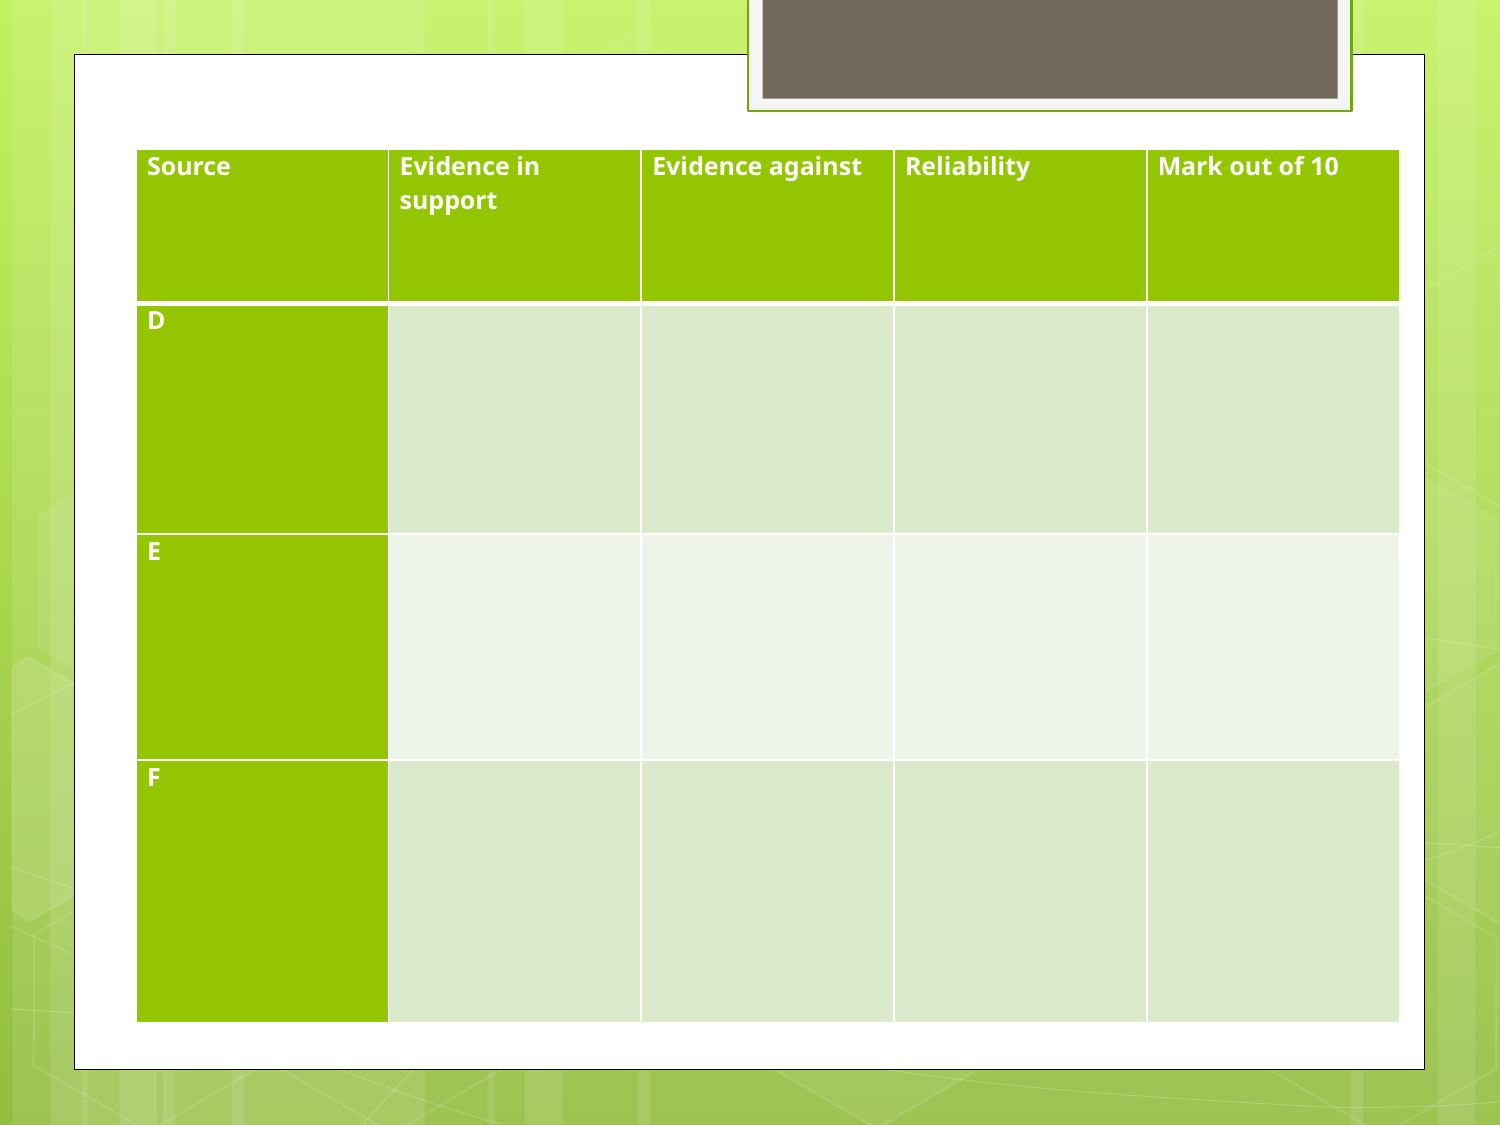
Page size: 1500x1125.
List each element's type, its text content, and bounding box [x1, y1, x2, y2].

table_cell [389, 535, 640, 759]
table_cell [1148, 306, 1399, 533]
table_cell [642, 761, 893, 1022]
table_cell [642, 306, 893, 533]
table_cell [895, 306, 1146, 533]
table_cell [895, 761, 1146, 1022]
table_header Reliability [895, 150, 1146, 301]
table_header Mark out of 10 [1148, 150, 1399, 301]
table_cell [642, 535, 893, 759]
table_cell E [137, 535, 388, 759]
table_cell F [137, 761, 388, 1022]
table_header Evidence in support [389, 150, 640, 301]
table_header Source [137, 150, 388, 301]
table_cell [895, 535, 1146, 759]
table_header Evidence against [642, 150, 893, 301]
table_cell [1148, 761, 1399, 1022]
table_cell [389, 306, 640, 533]
table_cell D [137, 306, 388, 533]
table_cell [389, 761, 640, 1022]
table_cell [1148, 535, 1399, 759]
